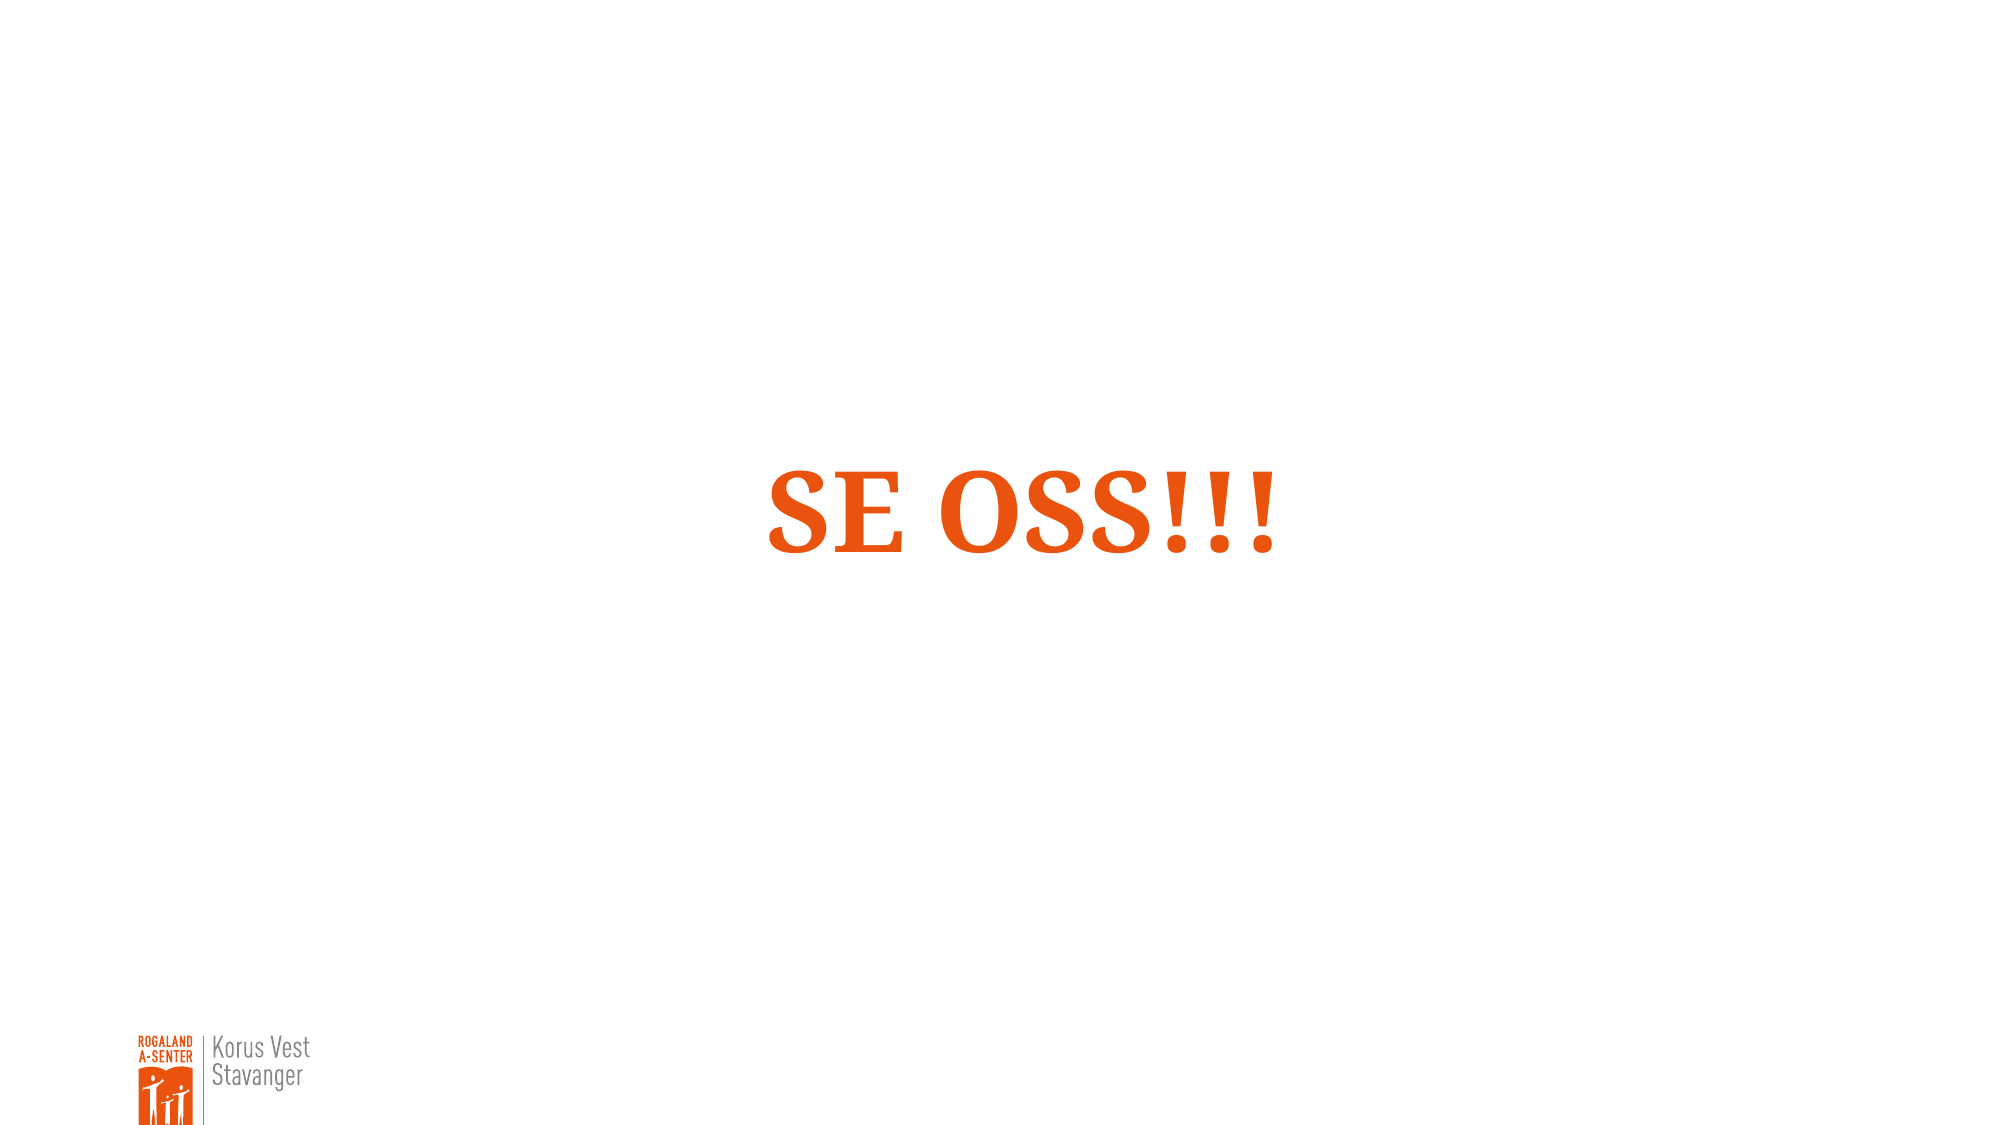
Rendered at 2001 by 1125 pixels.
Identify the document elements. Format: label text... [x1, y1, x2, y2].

text_box SE OSS!!! [751, 432, 1337, 583]
